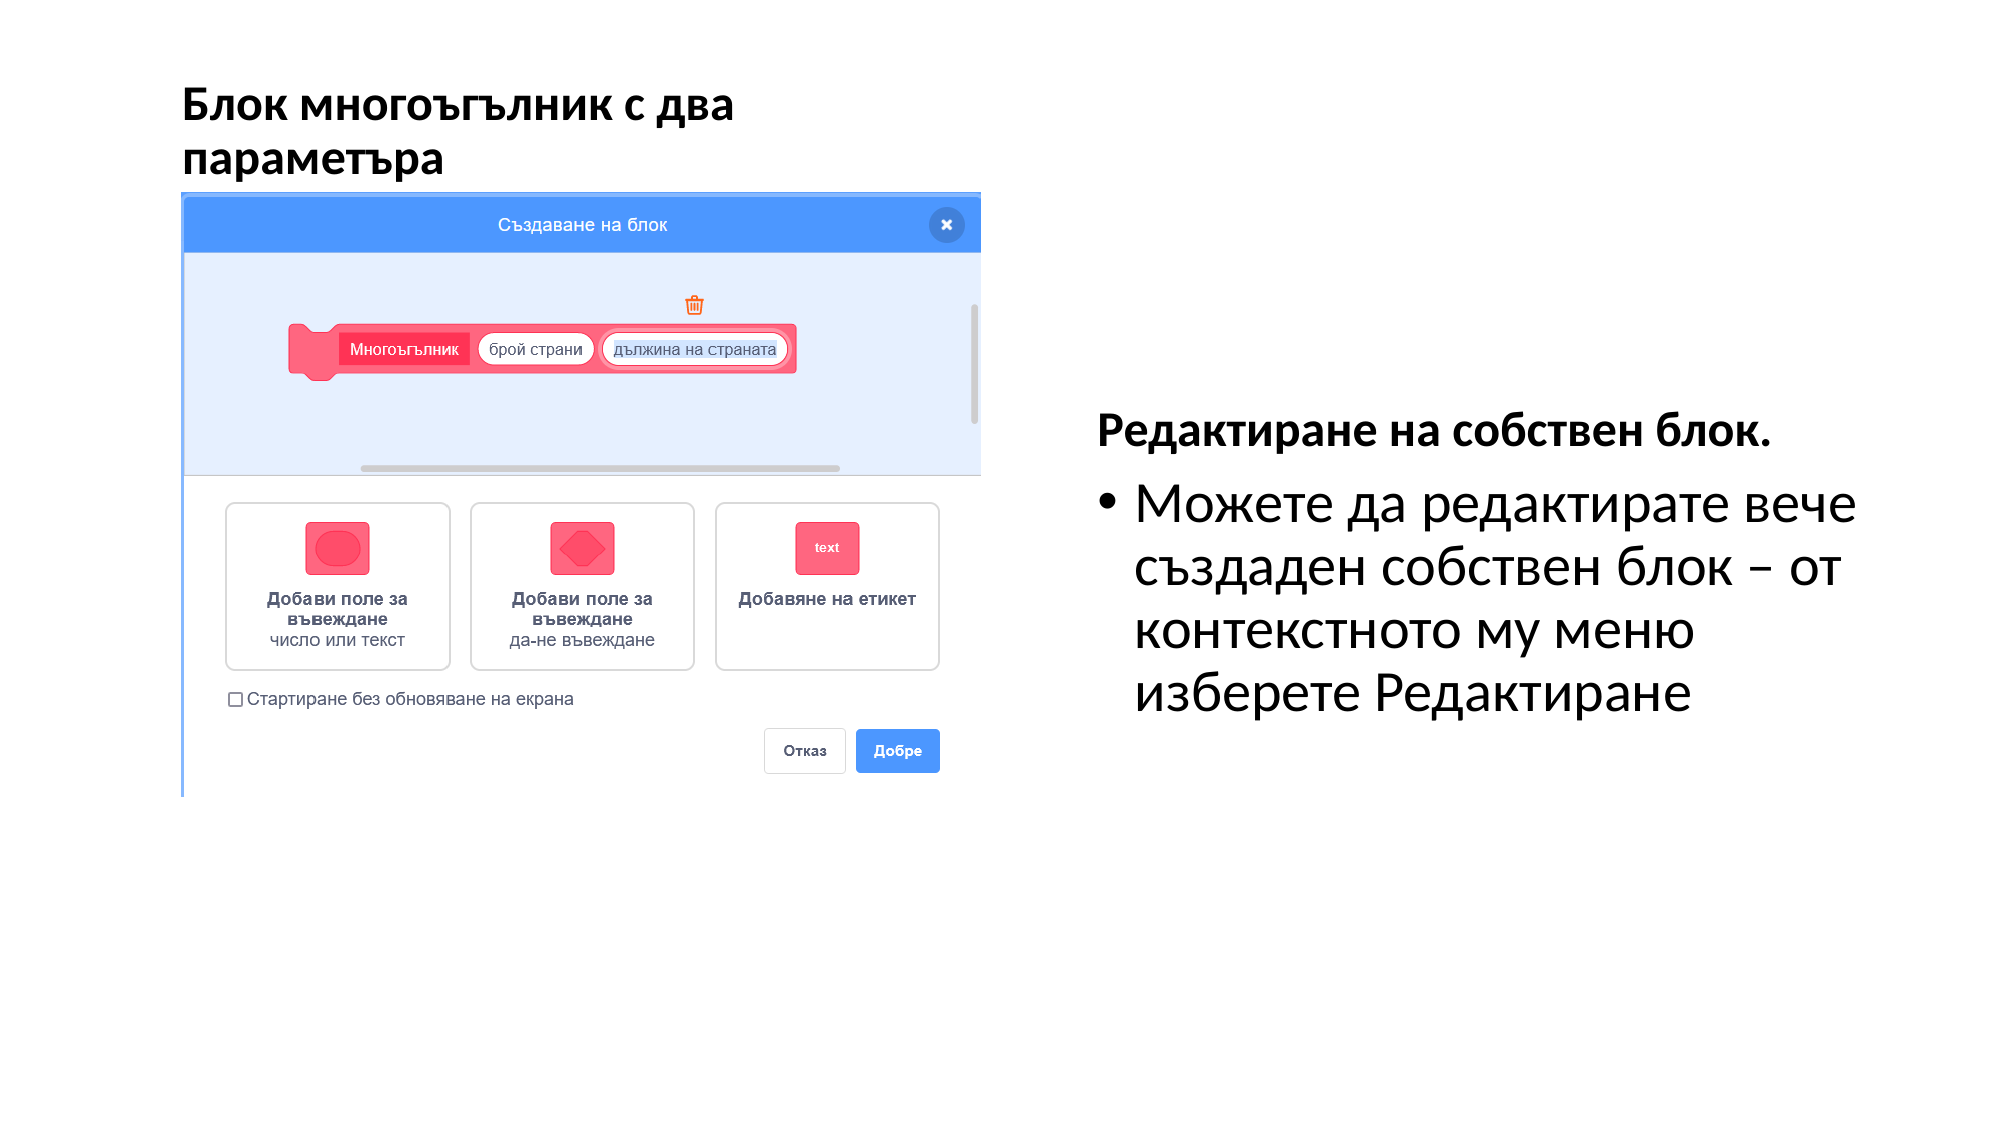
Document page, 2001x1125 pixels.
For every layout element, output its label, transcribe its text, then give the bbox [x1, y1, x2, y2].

list Редактиране на собствен блок. [1082, 329, 1933, 464]
list Блок многоъгълник с два параметъра [167, 57, 1014, 193]
list Можете да редактирате вече създаден собствен блок – от контекстното му меню изберете Редактиране [1082, 464, 1933, 1070]
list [180, 192, 981, 797]
